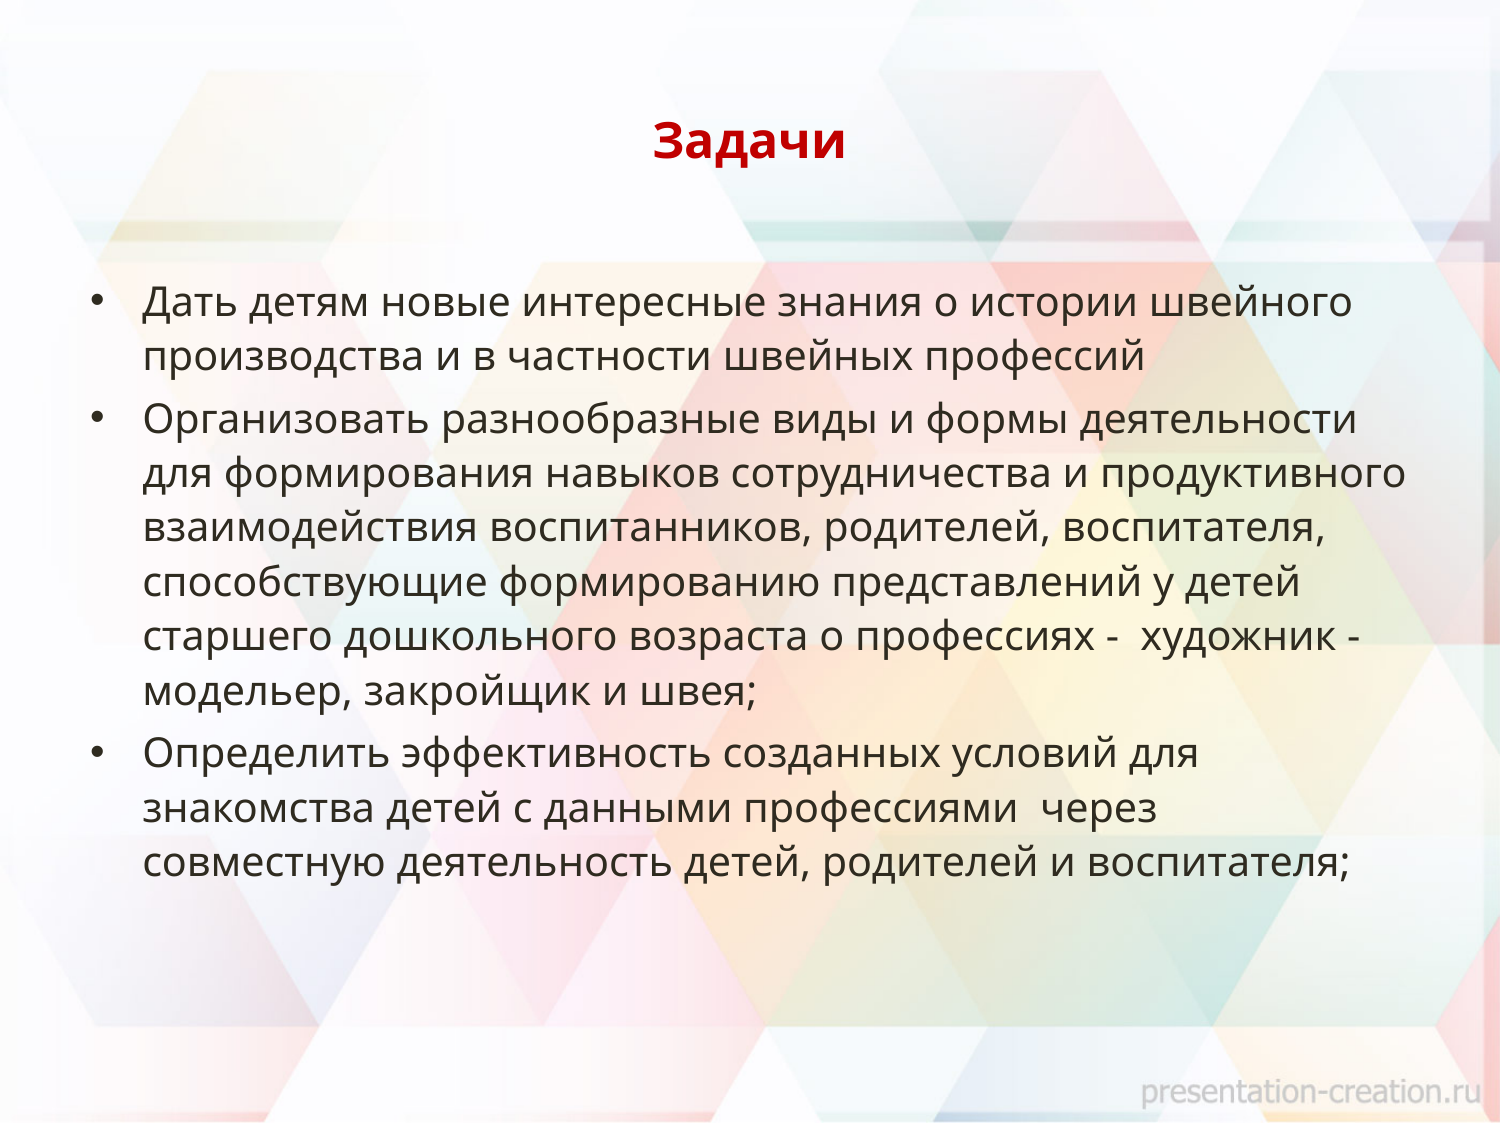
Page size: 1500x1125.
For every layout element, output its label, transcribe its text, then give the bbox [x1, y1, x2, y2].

list Дать детям новые интересные знания о истории швейного производства и в частности швейных профессий Организовать разнообразные виды и формы деятельности для формирования навыков сотрудничества и продуктивного взаимодействия воспитанников, родителей, воспитателя, способствующие формированию представлений у детей старшего дошкольного возраста о профессиях - художник -модельер, закройщик и швея; Определить эффективность созданных условий для знакомства детей с данными профессиями через совместную деятельность детей, родителей и воспитателя; [75, 262, 1425, 1005]
title Задачи [75, 45, 1425, 233]
picture [0, 0, 1500, 1125]
